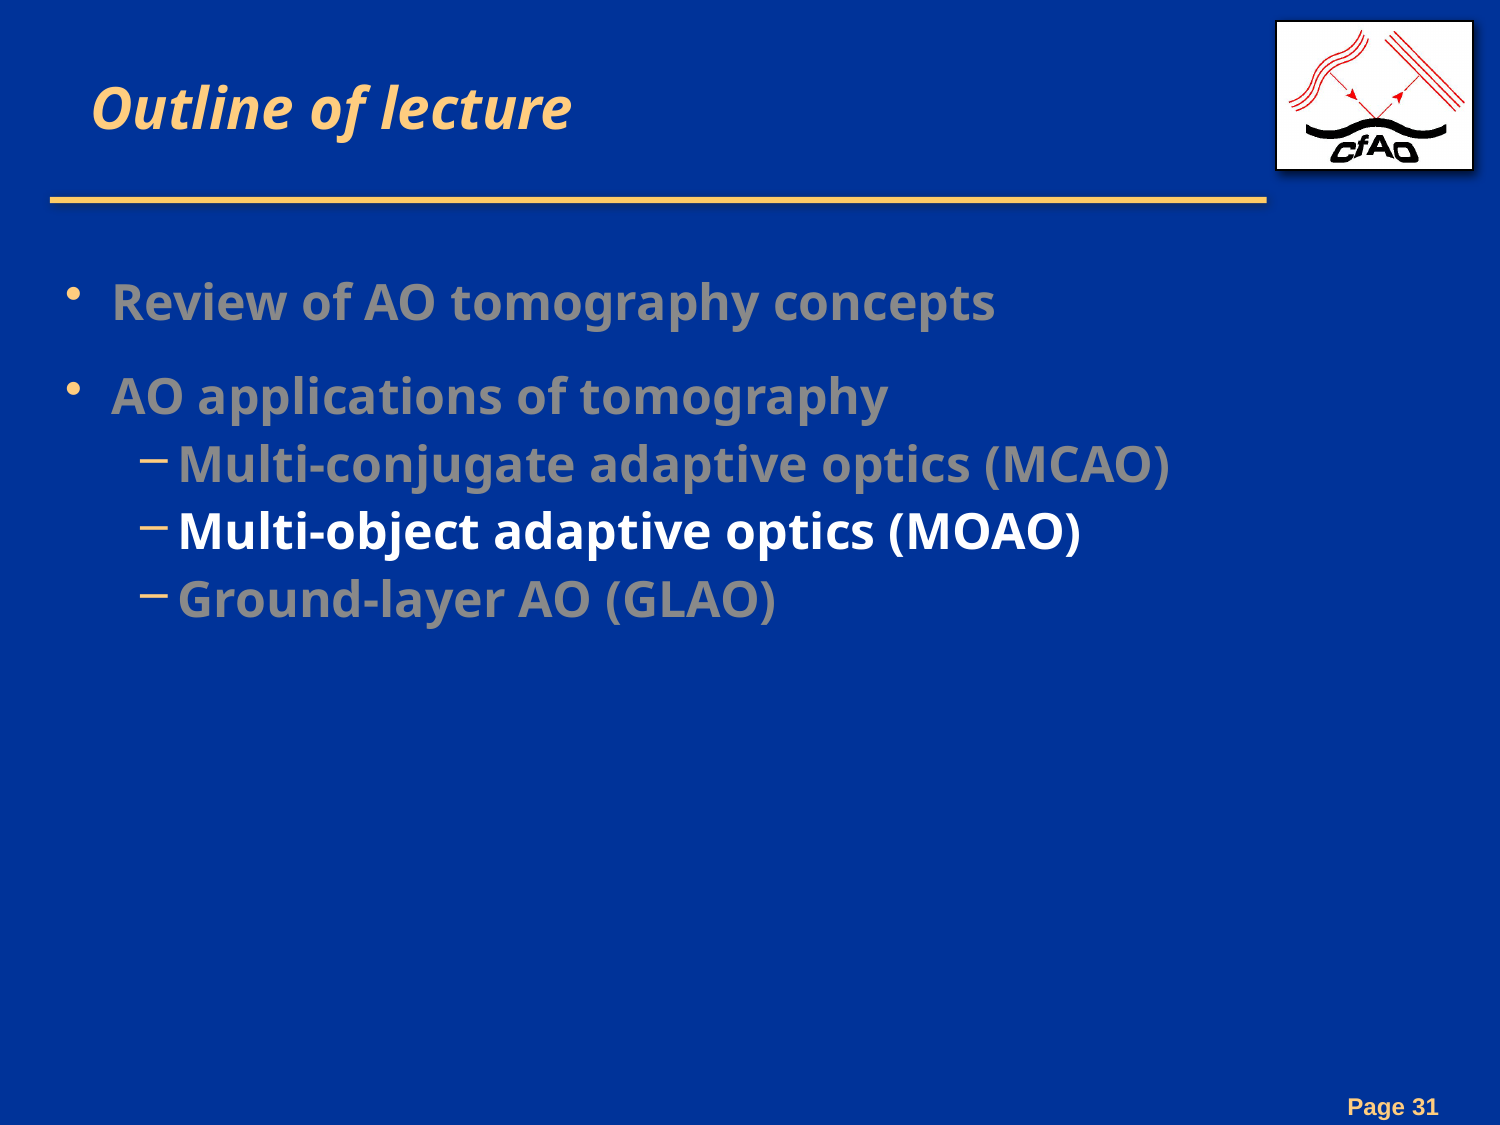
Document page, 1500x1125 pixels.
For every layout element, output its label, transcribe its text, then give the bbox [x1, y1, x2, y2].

title Outline of lecture [74, 0, 1251, 213]
picture [1277, 22, 1472, 169]
list Review of AO tomography concepts AO applications of tomography Multi-conjugate adaptive optics (MCAO) Multi-object adaptive optics (MOAO) Ground-layer AO (GLAO) [49, 262, 1451, 1063]
